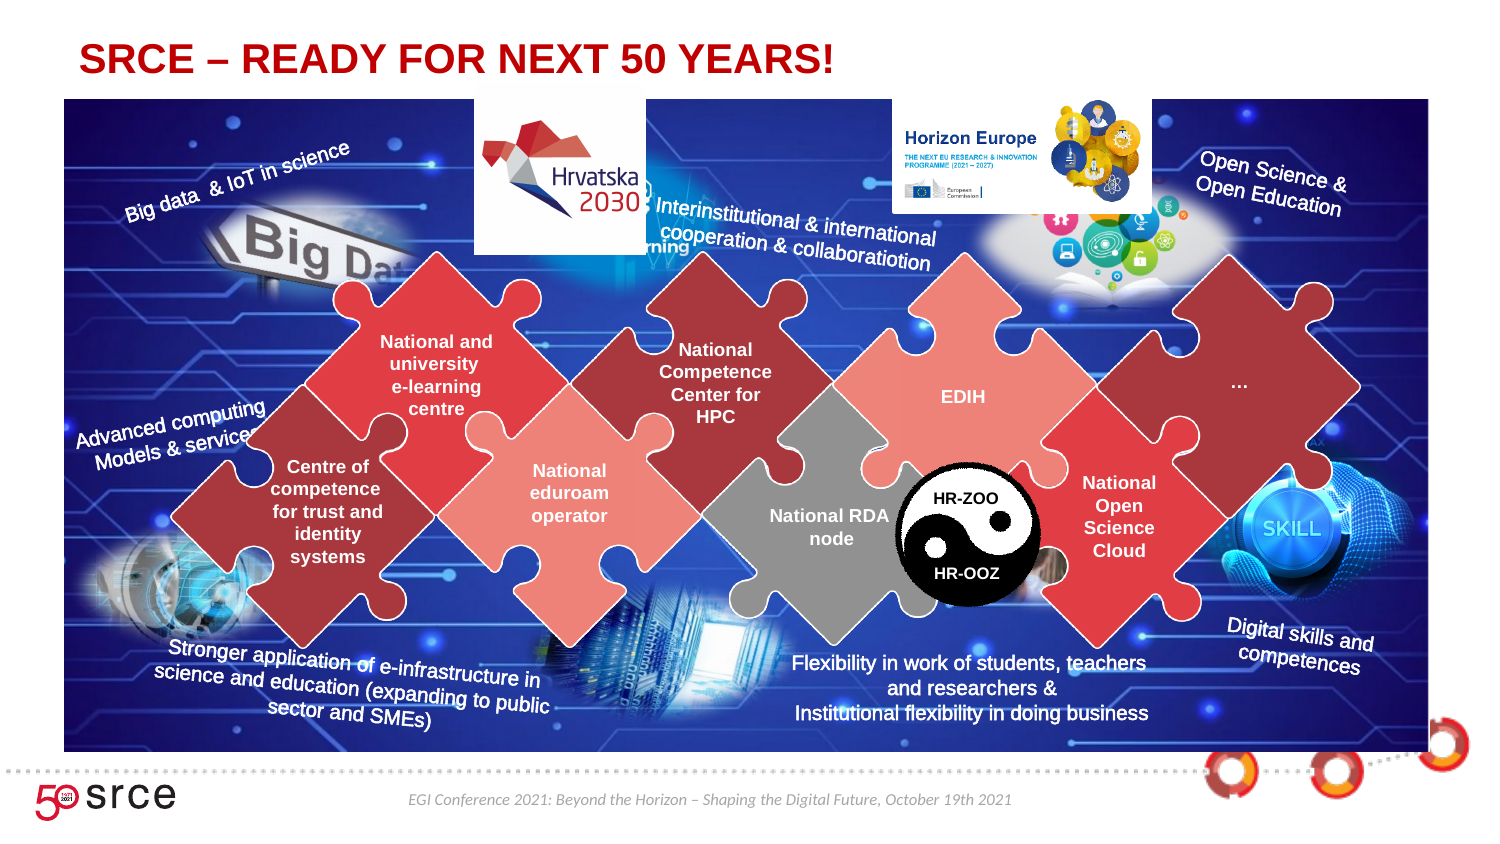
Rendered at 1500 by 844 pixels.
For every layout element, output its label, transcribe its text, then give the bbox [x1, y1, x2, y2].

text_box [832, 252, 1097, 517]
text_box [1096, 254, 1361, 519]
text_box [170, 384, 435, 649]
picture [0, 705, 1487, 816]
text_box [965, 385, 1229, 649]
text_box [304, 251, 569, 516]
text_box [570, 251, 835, 516]
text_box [892, 459, 1043, 610]
picture [58, 789, 75, 805]
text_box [59, 99, 1468, 753]
picture [896, 90, 1147, 209]
picture [474, 82, 646, 255]
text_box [437, 384, 702, 648]
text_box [689, 382, 965, 646]
text_box SRCE – READY FOR NEXT 50 YEARS! [64, 30, 1358, 99]
